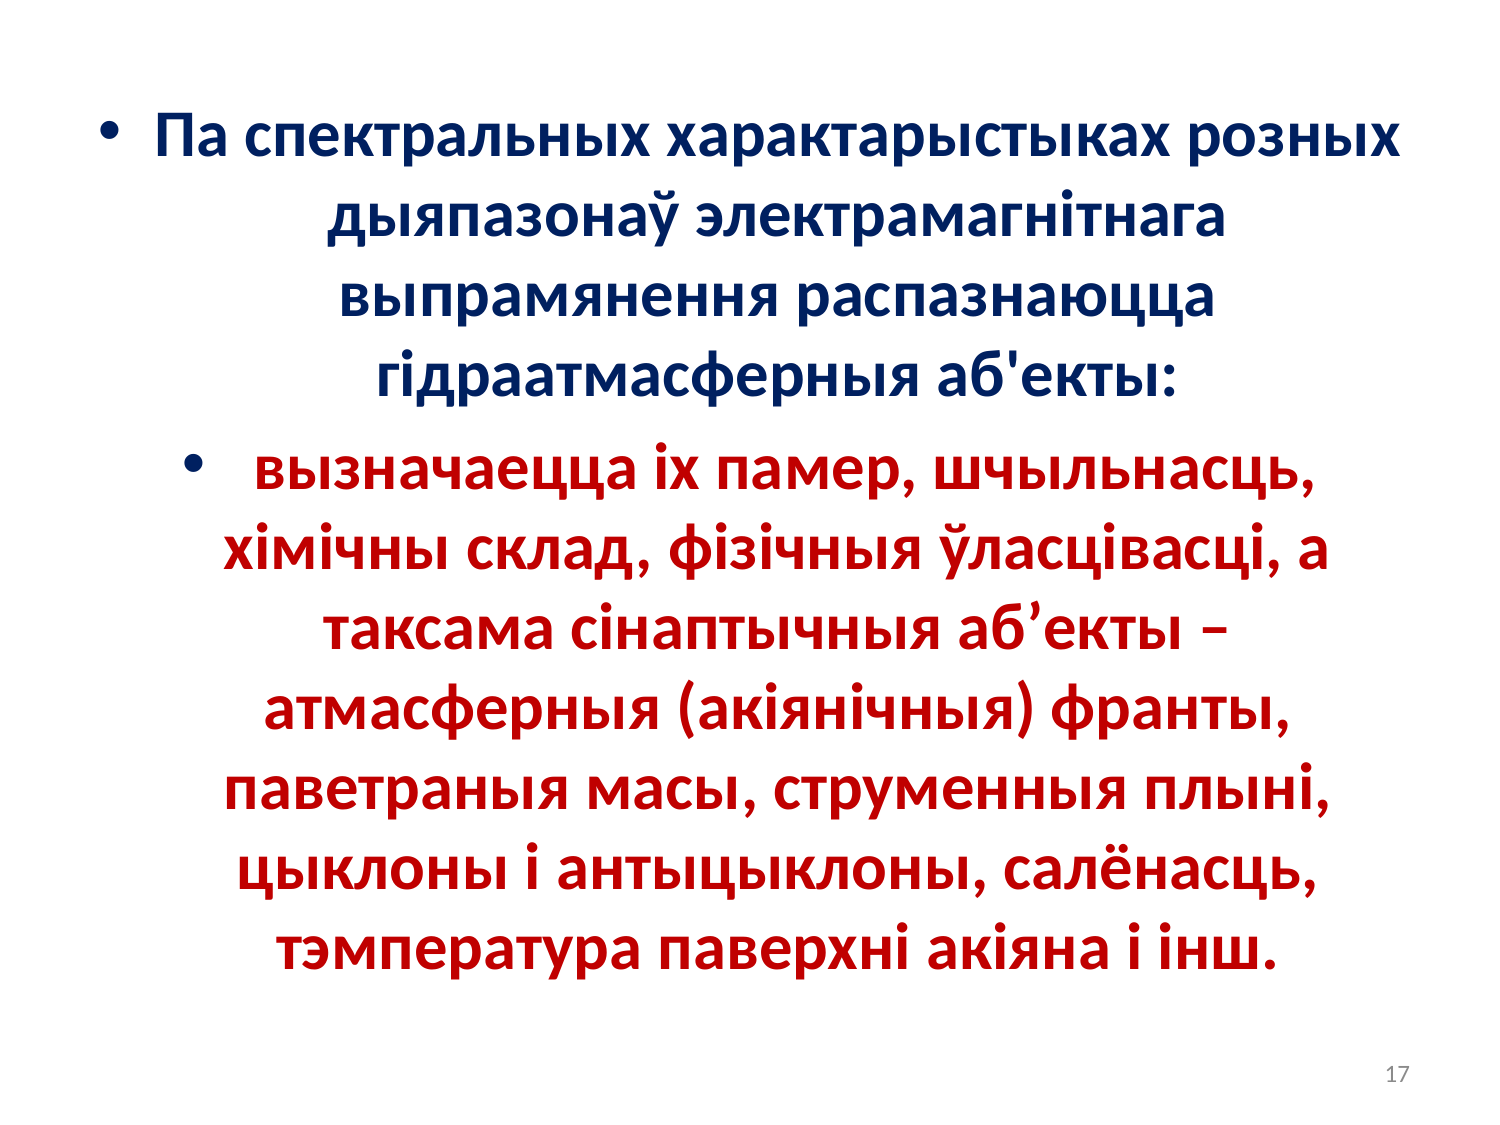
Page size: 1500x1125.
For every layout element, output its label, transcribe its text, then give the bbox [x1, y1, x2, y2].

slide_number 17 [1074, 1042, 1425, 1103]
list Па спектральных характарыстыках розных дыяпазонаў электрамагнітнага выпрамянення распазнаюцца гідраатмасферныя аб'екты: вызначаецца іх памер, шчыльнасць, хімічны склад, фізічныя ўласцівасці, а таксама сінаптычныя аб’екты – атмасферныя (акіянічныя) франты, паветраныя масы, струменныя плыні, цыклоны і антыцыклоны, салёнасць, тэмпература паверхні акіяна і інш. [75, 82, 1425, 1079]
